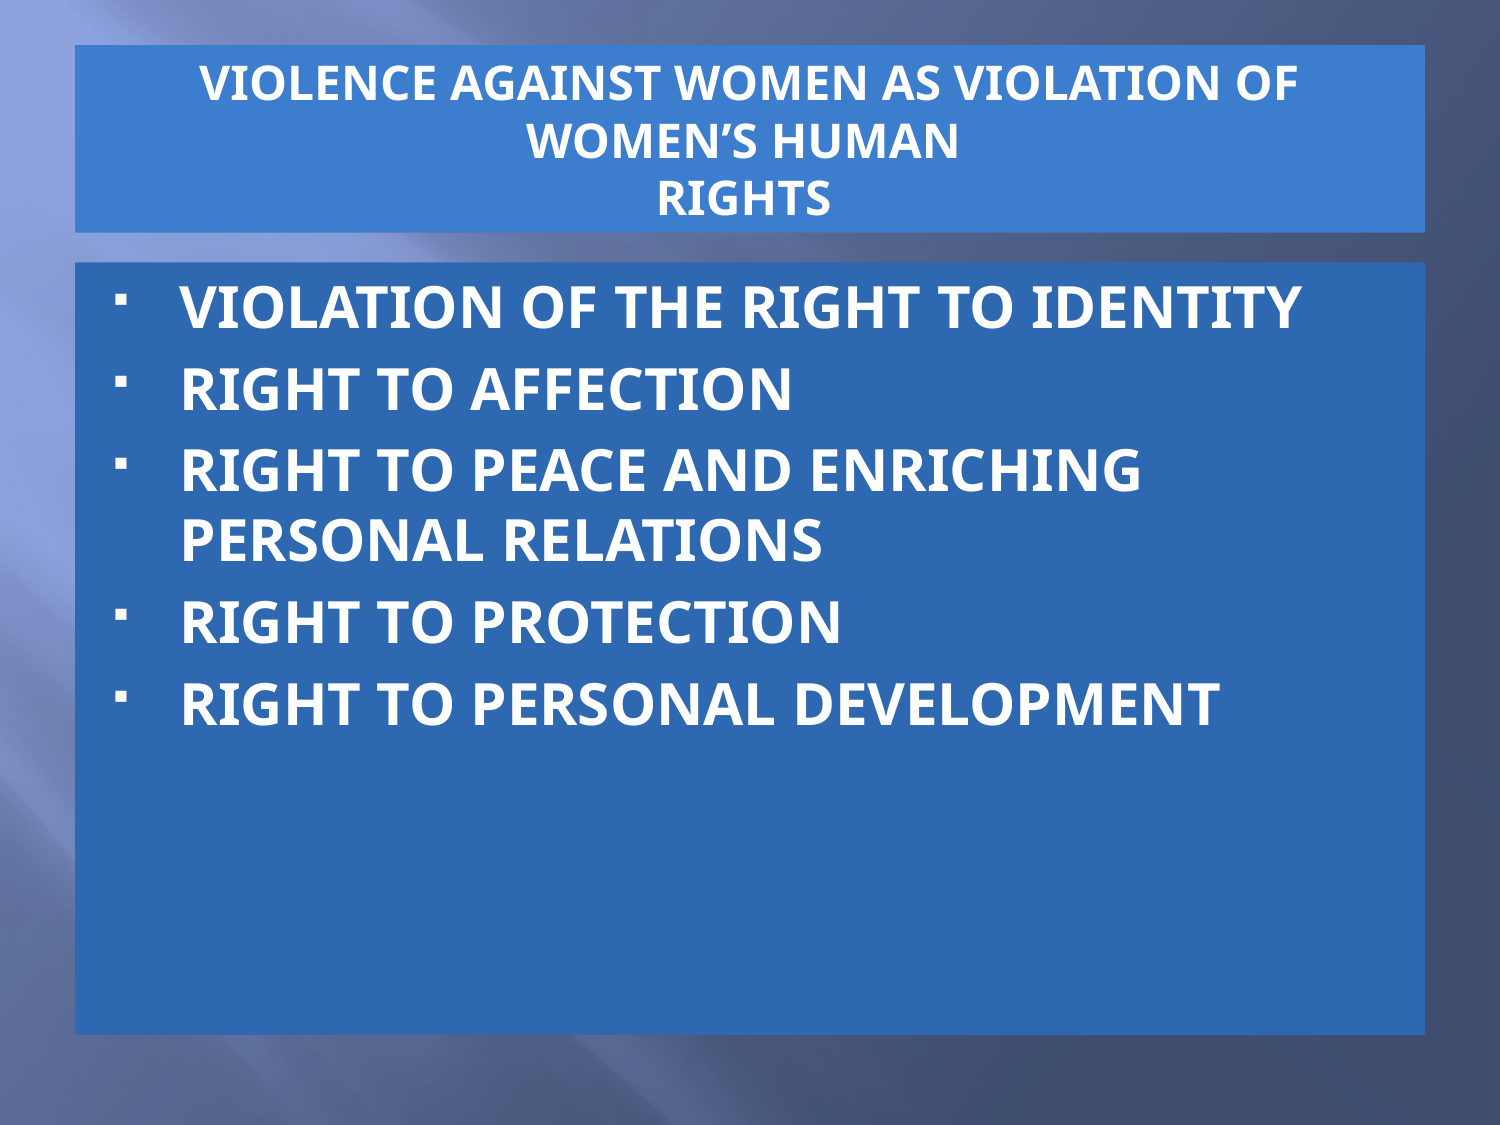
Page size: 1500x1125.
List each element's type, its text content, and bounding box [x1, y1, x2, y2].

title VIOLENCE AGAINST WOMEN AS VIOLATION OF WOMEN’S HUMAN RIGHTS [75, 45, 1425, 233]
list VIOLATION OF THE RIGHT TO IDENTITY RIGHT TO AFFECTION RIGHT TO PEACE AND ENRICHING PERSONAL RELATIONS RIGHT TO PROTECTION RIGHT TO PERSONAL DEVELOPMENT [75, 262, 1425, 1035]
